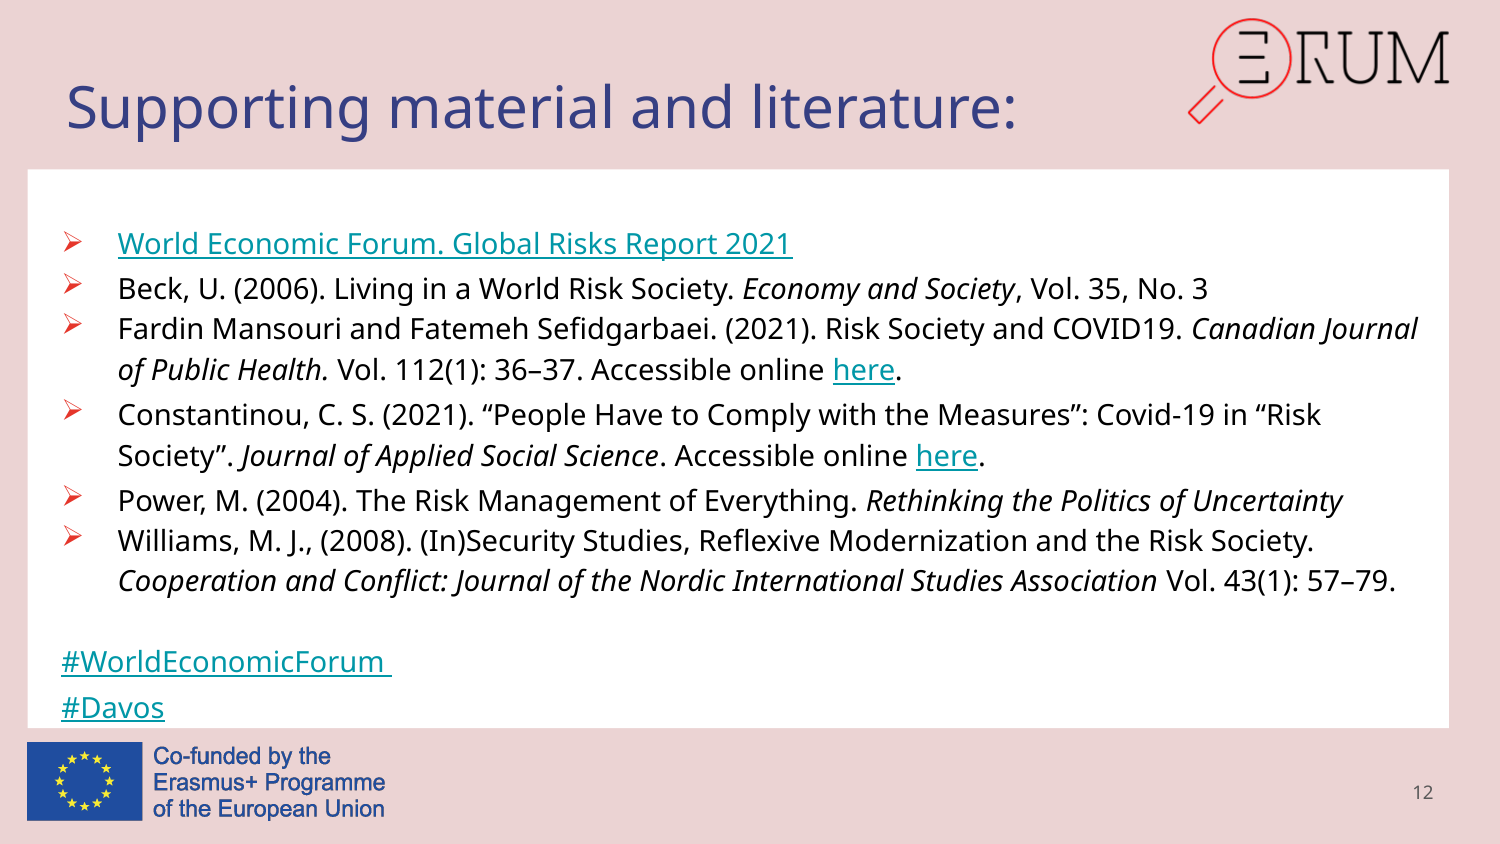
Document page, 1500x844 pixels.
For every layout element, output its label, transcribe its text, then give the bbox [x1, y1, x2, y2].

slide_number 12 [1358, 761, 1449, 826]
picture [27, 742, 385, 821]
picture [1136, 0, 1500, 137]
list World Economic Forum. Global Risks Report 2021 Beck, U. (2006). Living in a World Risk Society. Economy and Society, Vol. 35, No. 3 Fardin Mansouri and Fatemeh Sefidgarbaei. (2021). Risk Society and COVID19. Canadian Journal of Public Health. Vol. 112(1): 36–37. Accessible online here. Constantinou, C. S. (2021). “People Have to Comply with the Measures”: Covid-19 in “Risk Society”. Journal of Applied Social Science. Accessible online here. Power, M. (2004). The Risk Management of Everything. Rethinking the Politics of Uncertainty Williams, M. J., (2008). (In)Security Studies, Reflexive Modernization and the Risk Society. Cooperation and Conflict: Journal of the Nordic International Studies Association Vol. 43(1): 57–79. #WorldEconomicForum #Davos [27, 169, 1449, 729]
title Supporting material and literature: [51, 55, 1168, 150]
